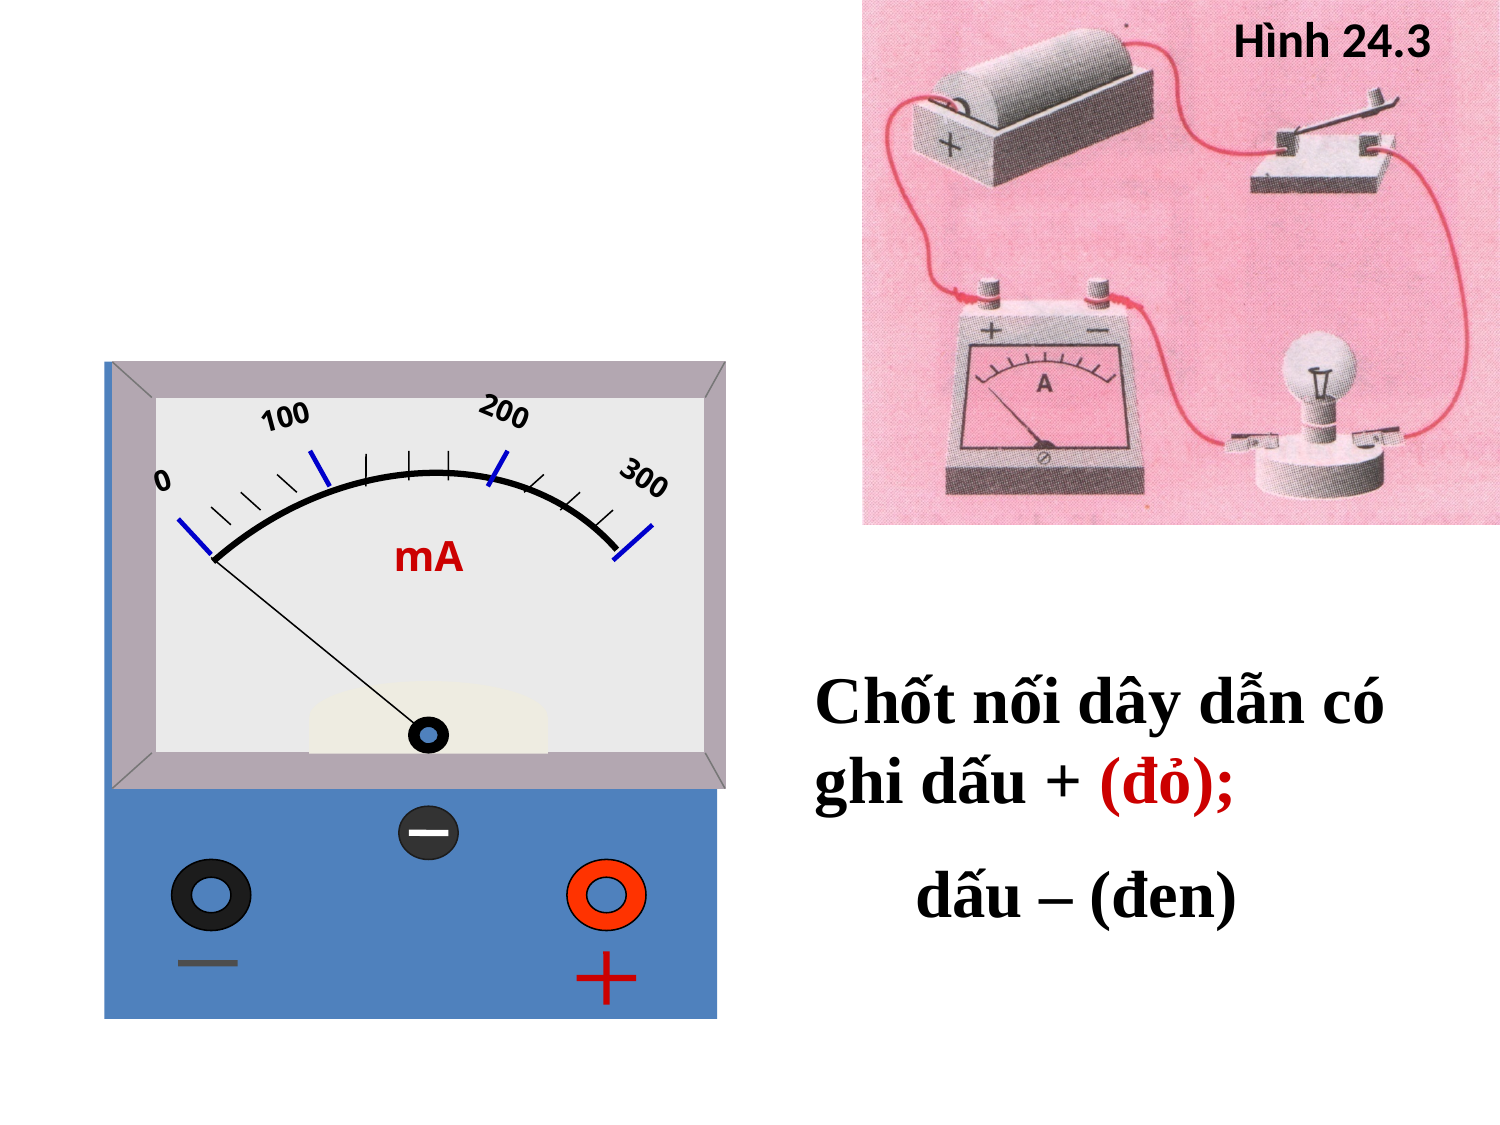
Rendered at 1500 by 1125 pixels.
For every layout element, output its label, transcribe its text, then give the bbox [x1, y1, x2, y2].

text_box Chốt nối dây dẫn có ghi dấu + (đỏ); dấu – (đen) [799, 649, 1463, 938]
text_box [104, 361, 726, 1086]
picture [862, 0, 1500, 526]
